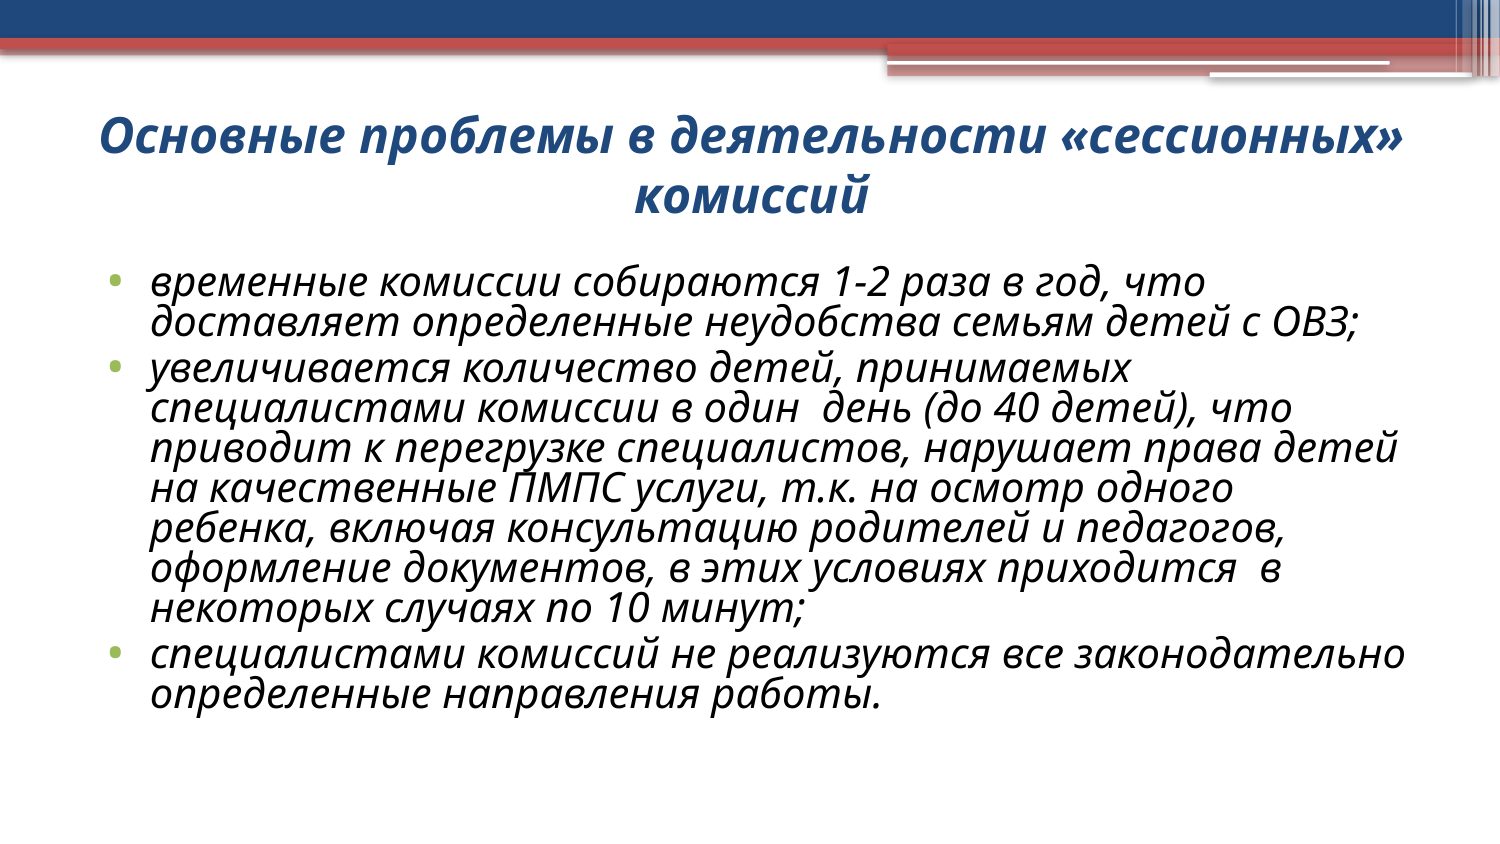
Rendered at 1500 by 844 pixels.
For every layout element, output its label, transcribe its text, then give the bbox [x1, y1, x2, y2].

title Основные проблемы в деятельности «сессионных» комиссий [76, 114, 1428, 213]
list временные комиссии собираются 1-2 раза в год, что доставляет определенные неудобства семьям детей с ОВЗ; увеличивается количество детей, принимаемых специалистами комиссии в один день (до 40 детей), что приводит к перегрузке специалистов, нарушает права детей на качественные ПМПС услуги, т.к. на осмотр одного ребенка, включая консультацию родителей и педагогов, оформление документов, в этих условиях приходится в некоторых случаях по 10 минут; специалистами комиссий не реализуются все законодательно определенные направления работы. [74, 256, 1426, 810]
